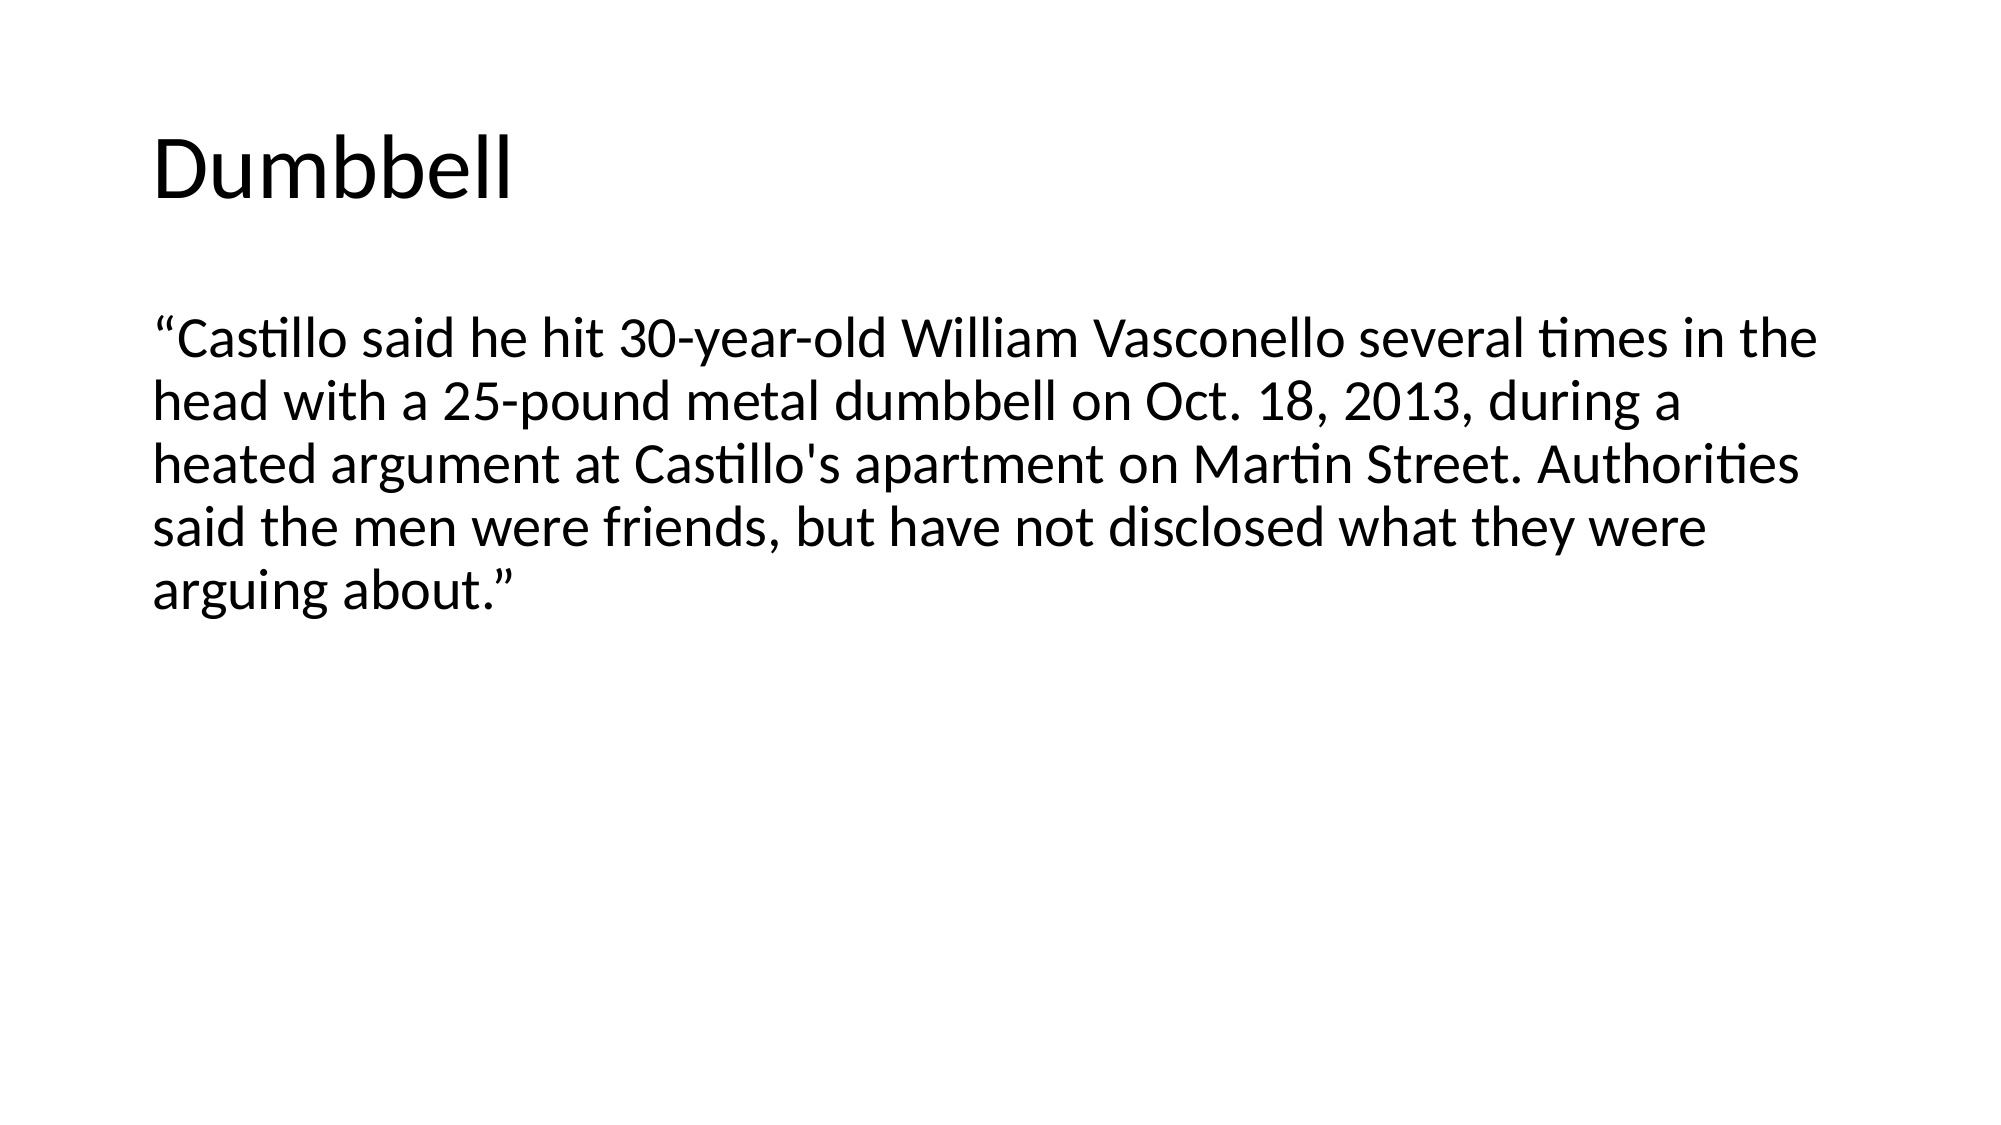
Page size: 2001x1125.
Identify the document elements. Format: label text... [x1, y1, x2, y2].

title Dumbbell [137, 59, 1863, 278]
list “Castillo said he hit 30-year-old William Vasconello several times in the head with a 25-pound metal dumbbell on Oct. 18, 2013, during a heated argument at Castillo's apartment on Martin Street. Authorities said the men were friends, but have not disclosed what they were arguing about.” [137, 299, 1863, 1014]
